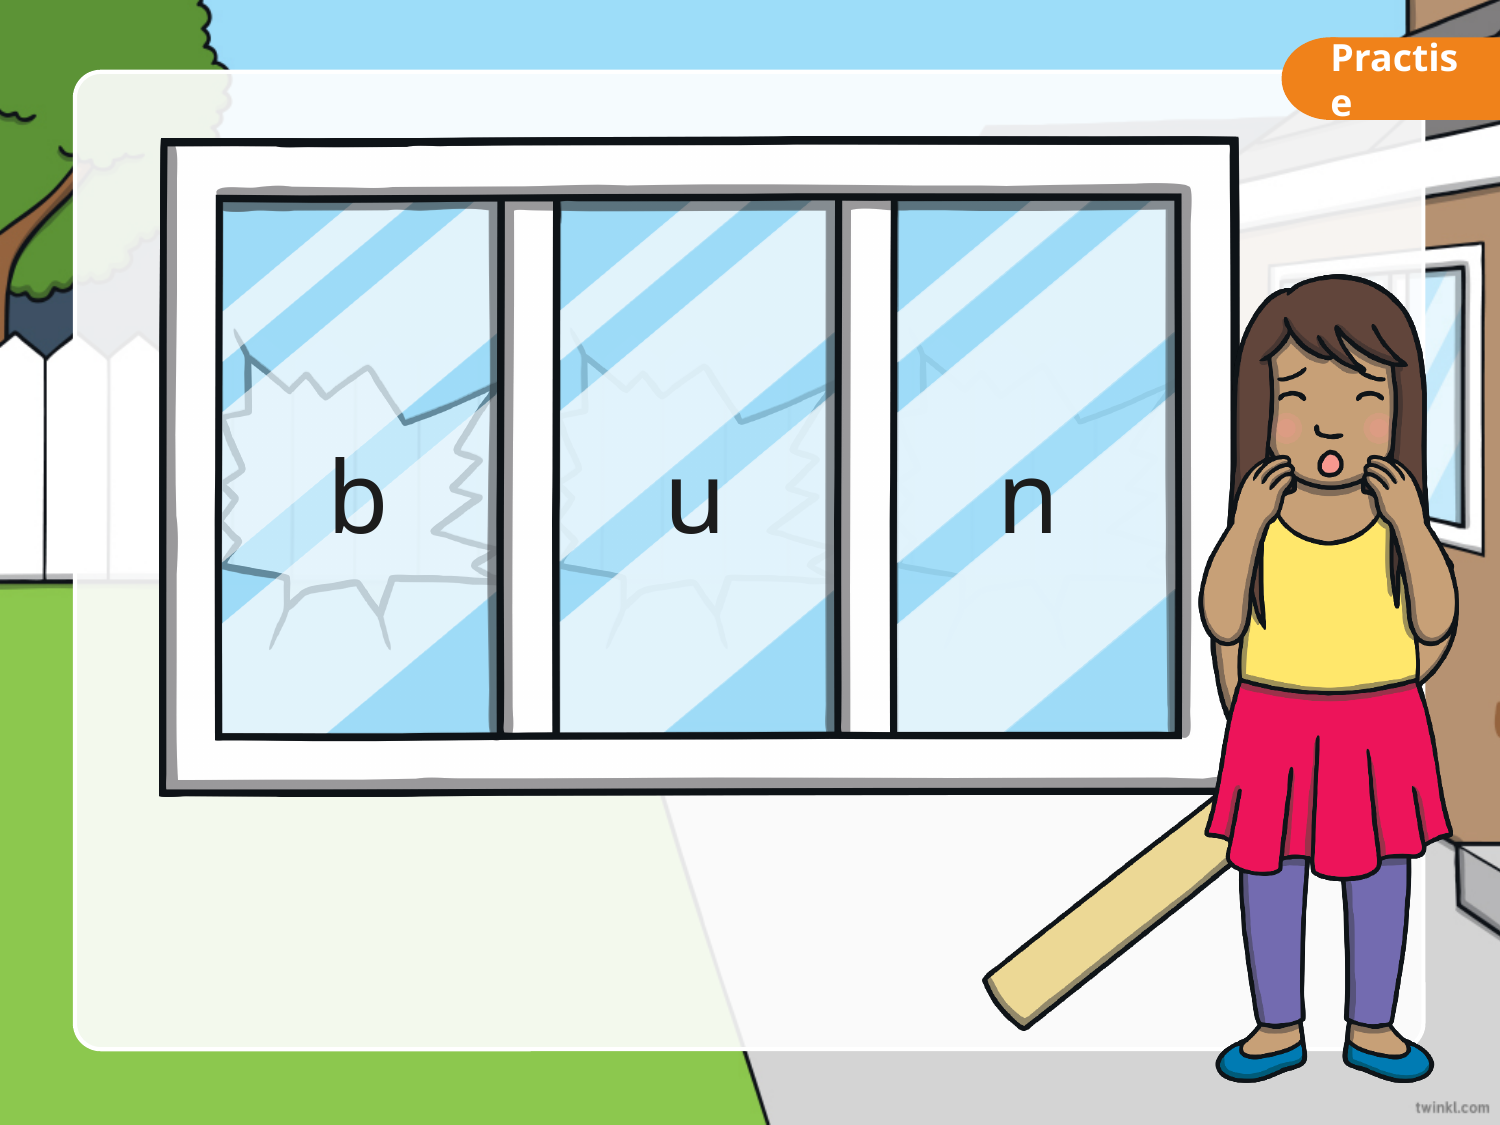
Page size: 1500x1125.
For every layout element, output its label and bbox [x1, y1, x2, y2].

text_box [1281, 37, 1500, 120]
picture [0, 0, 1500, 1125]
